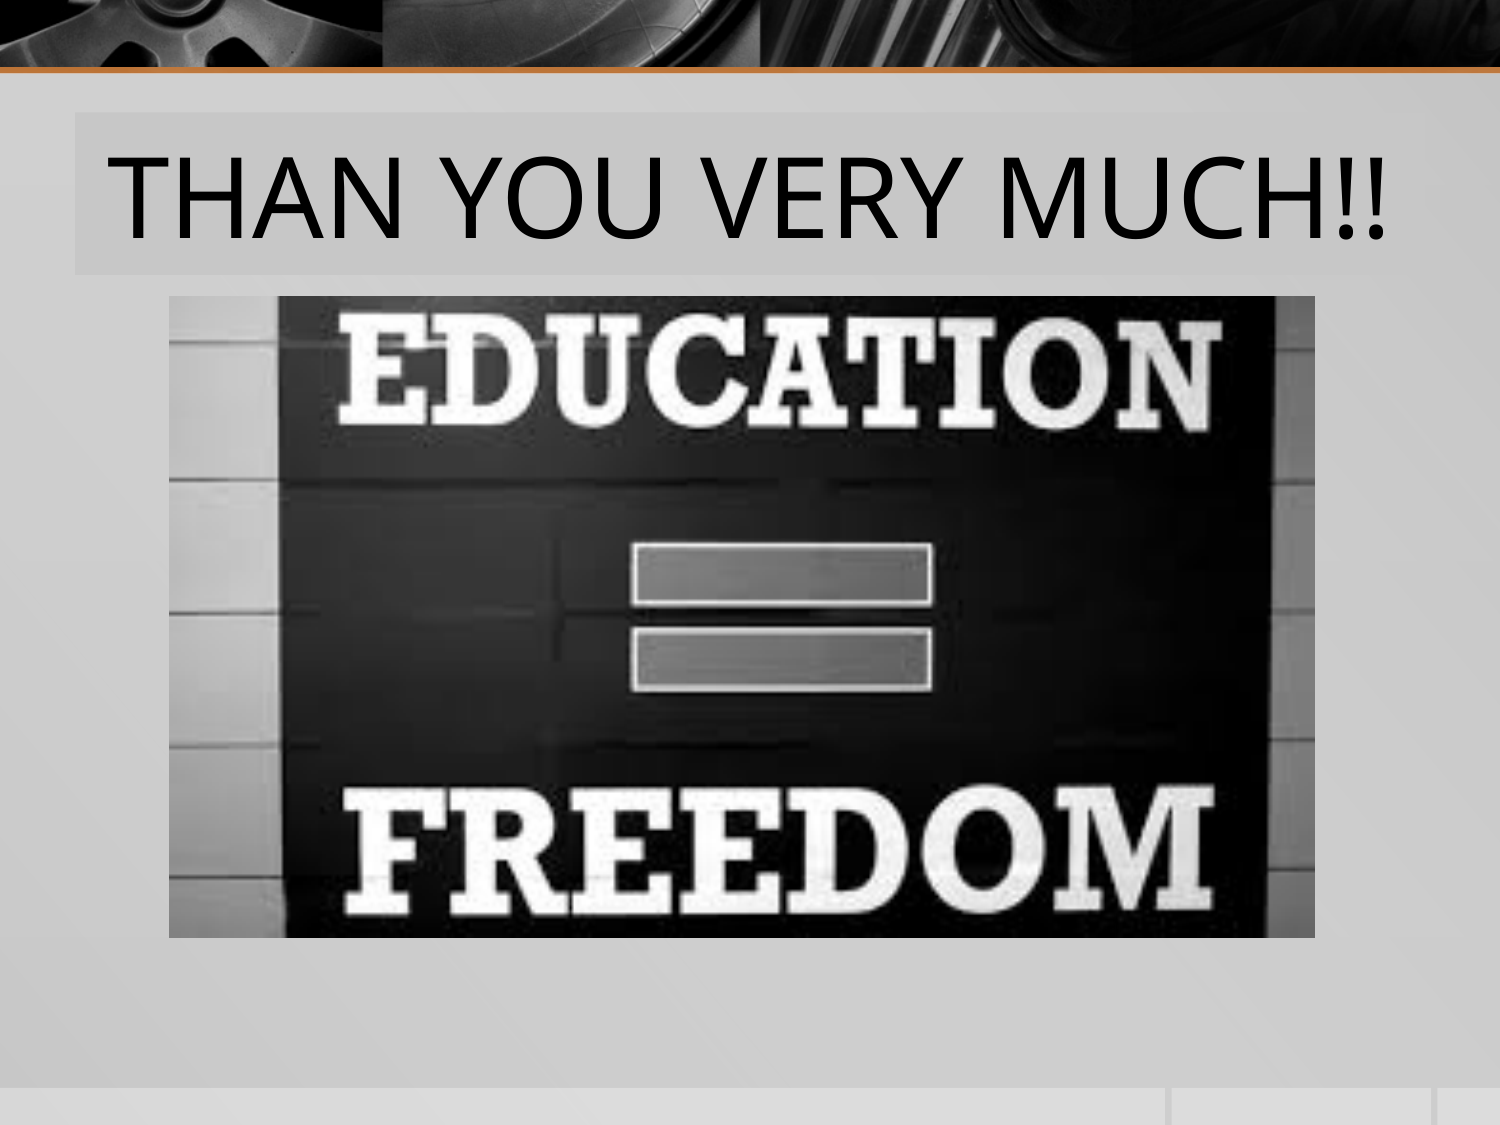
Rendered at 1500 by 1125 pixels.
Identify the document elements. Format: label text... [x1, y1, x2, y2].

title THAN YOU VERY MUCH!! [75, 112, 1425, 275]
picture [0, 0, 1500, 67]
picture [169, 296, 1315, 938]
